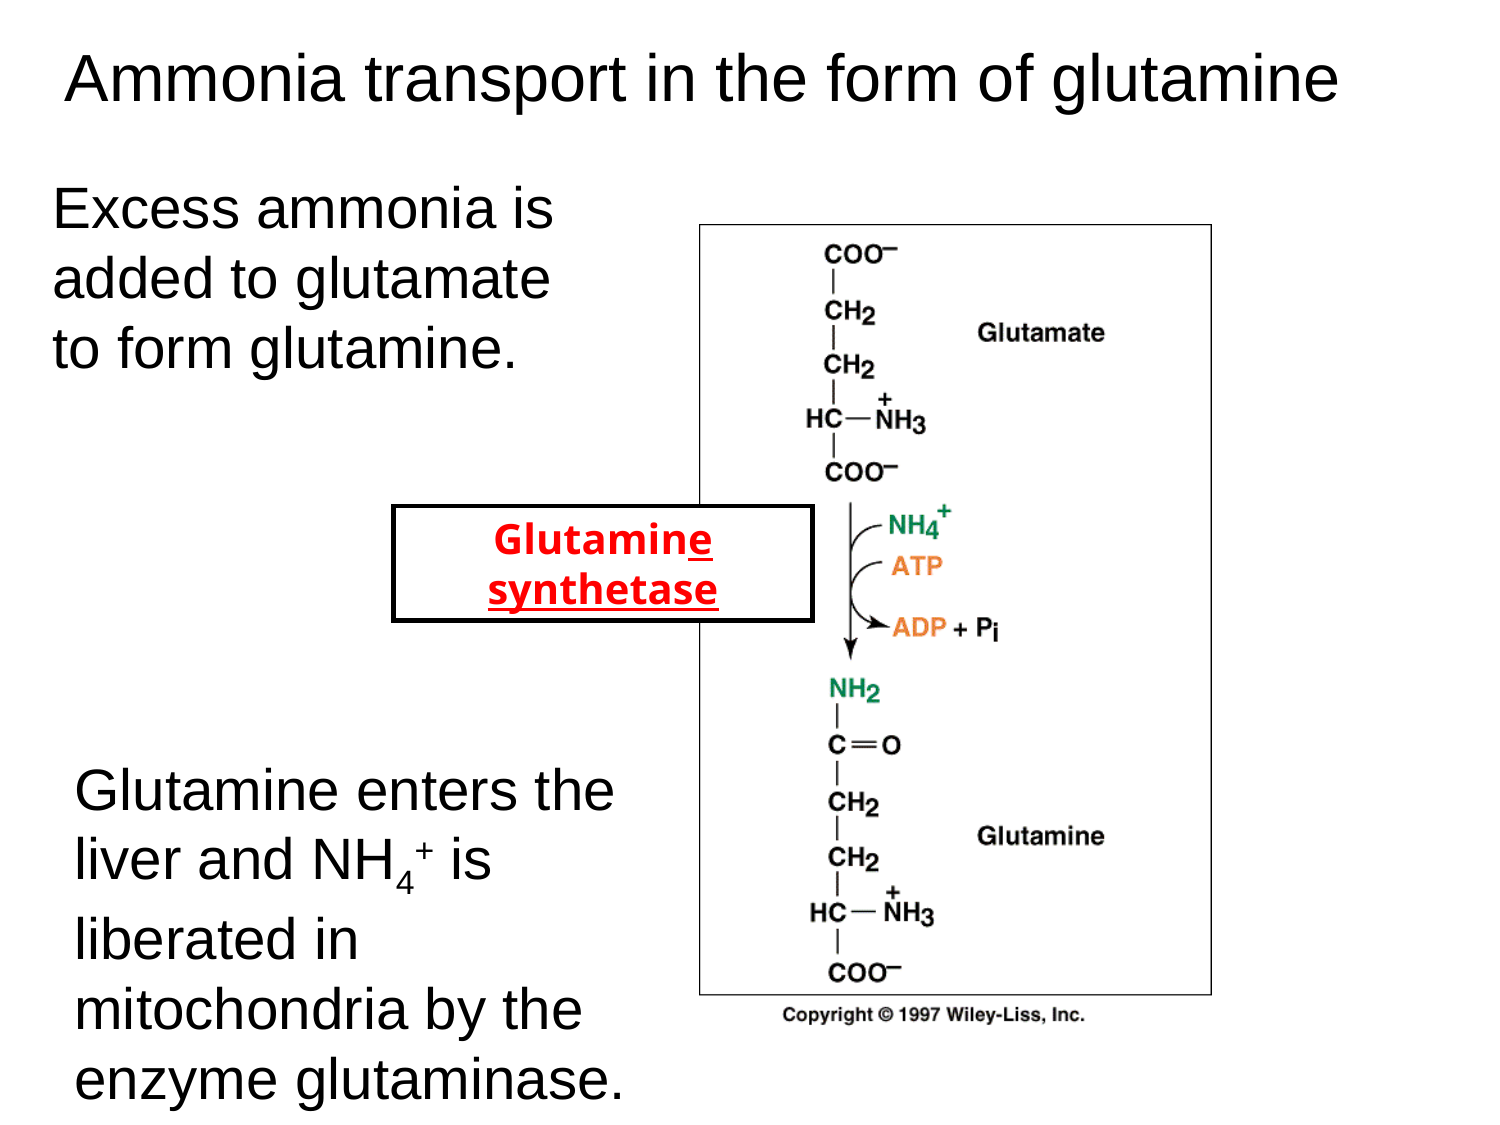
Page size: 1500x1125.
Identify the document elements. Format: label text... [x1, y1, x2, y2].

picture [699, 224, 1213, 1035]
text_box Excess ammonia is added to glutamate to form glutamine. [37, 162, 625, 388]
text_box Glutamine enters the liver and NH4+ is liberated in mitochondria by the enzyme glutaminase. Ammonia is remove by urea synthesis. [59, 744, 688, 1125]
text_box Ammonia transport in the form of glutamine [49, 27, 1357, 123]
text_box Glutamine synthetase [393, 505, 694, 621]
